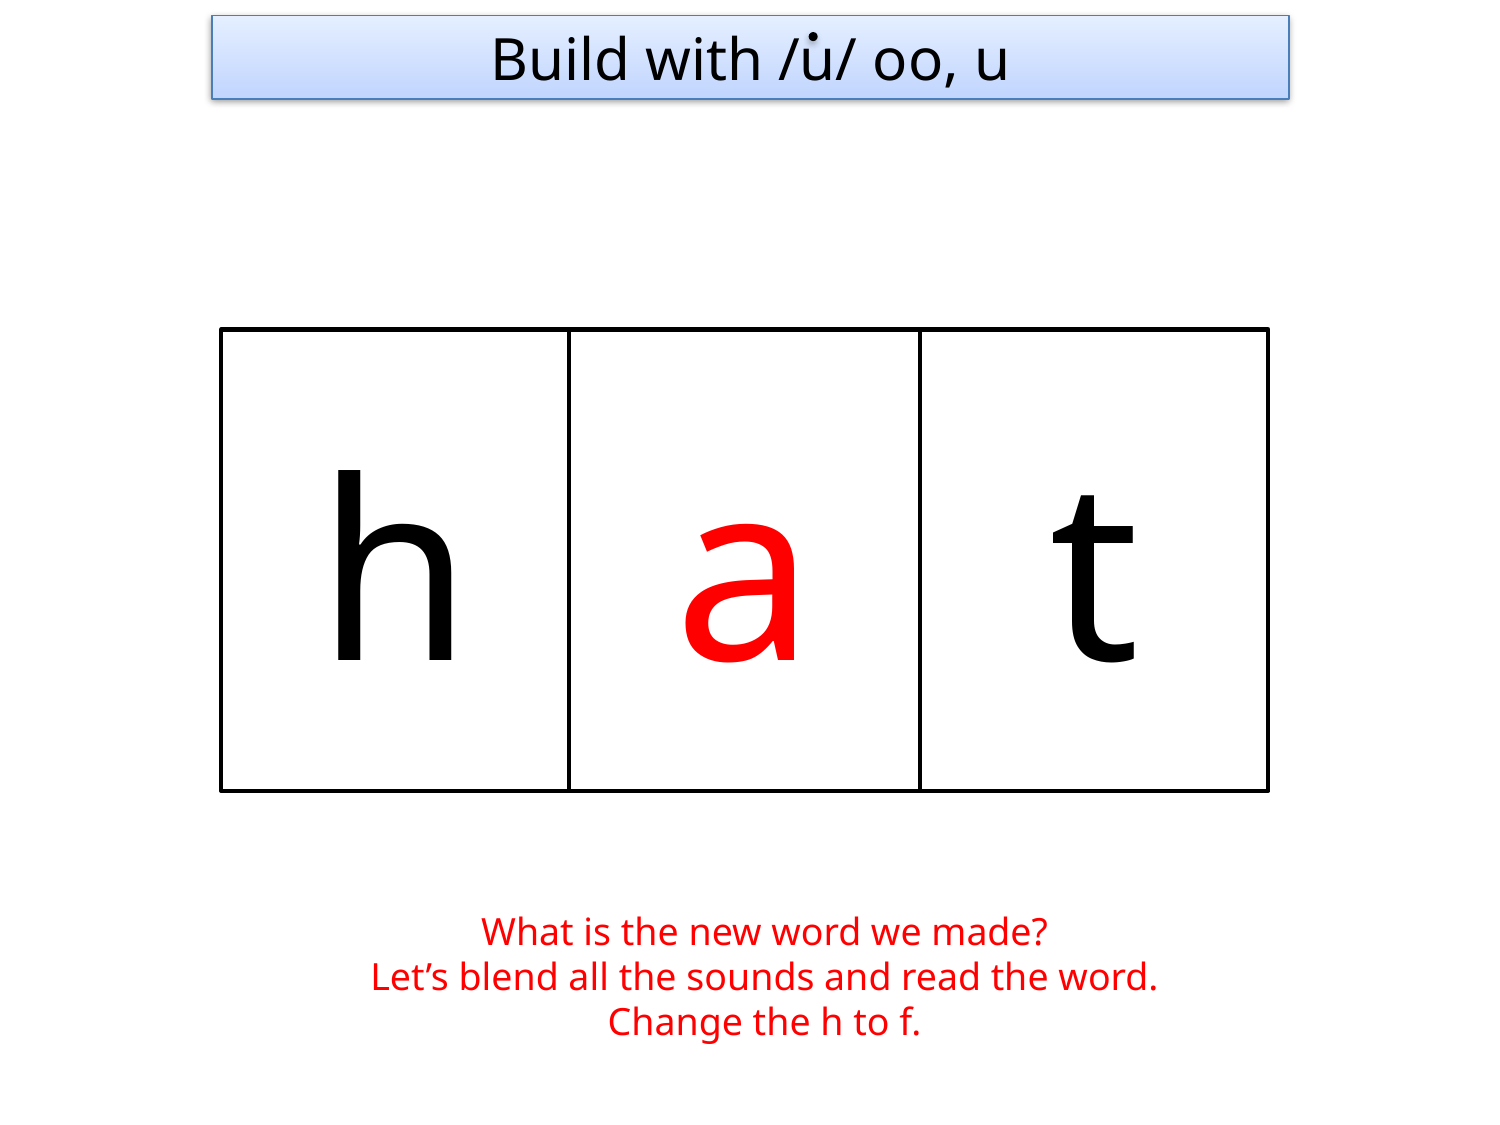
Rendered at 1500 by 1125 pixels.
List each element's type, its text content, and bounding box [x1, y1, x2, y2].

text_box What is the new word we made? Let’s blend all the sounds and read the word. Change the h to f. [241, 900, 1288, 1051]
text_box h [219, 327, 567, 793]
text_box [808, 32, 818, 42]
text_box Build with /u/ oo, u [211, 15, 1290, 100]
text_box a [567, 327, 918, 793]
text_box t [918, 327, 1270, 793]
